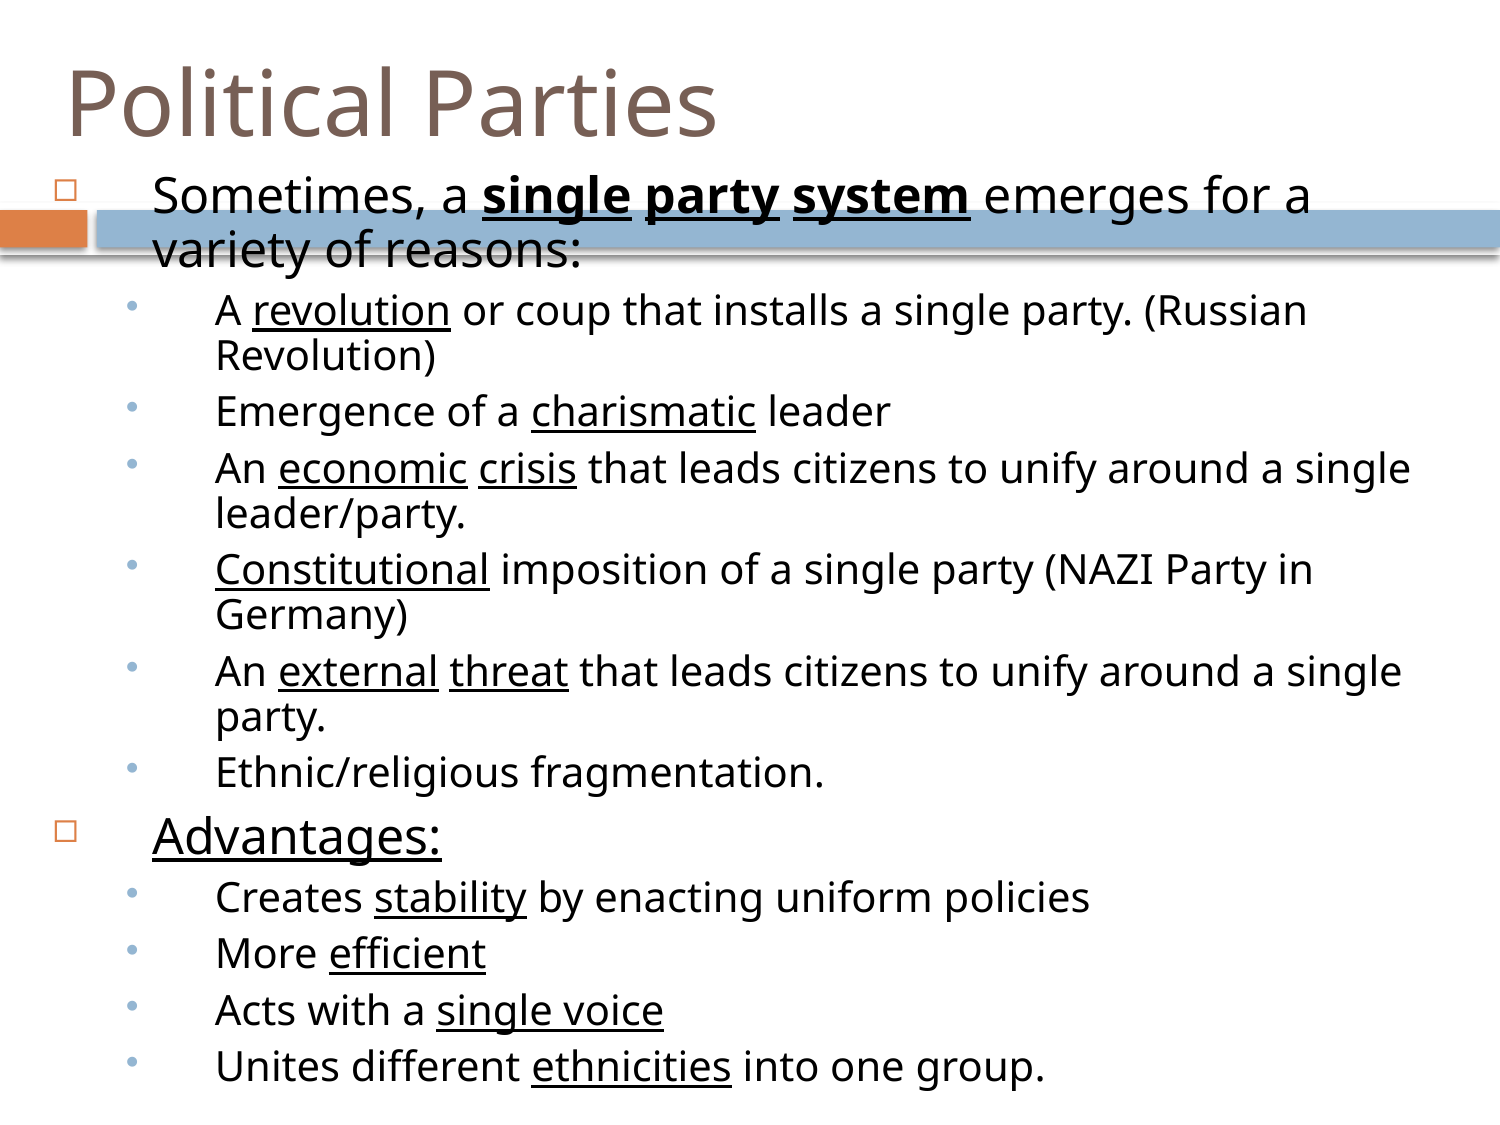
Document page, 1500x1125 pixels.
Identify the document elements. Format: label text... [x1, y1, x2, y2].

list Sometimes, a single party system emerges for a variety of reasons: A revolution or coup that installs a single party. (Russian Revolution) Emergence of a charismatic leader An economic crisis that leads citizens to unify around a single leader/party. Constitutional imposition of a single party (NAZI Party in Germany) An external threat that leads citizens to unify around a single party. Ethnic/religious fragmentation. Advantages: Creates stability by enacting uniform policies More efficient Acts with a single voice Unites different ethnicities into one group. [37, 162, 1439, 1025]
title Political Parties [49, 37, 1451, 163]
